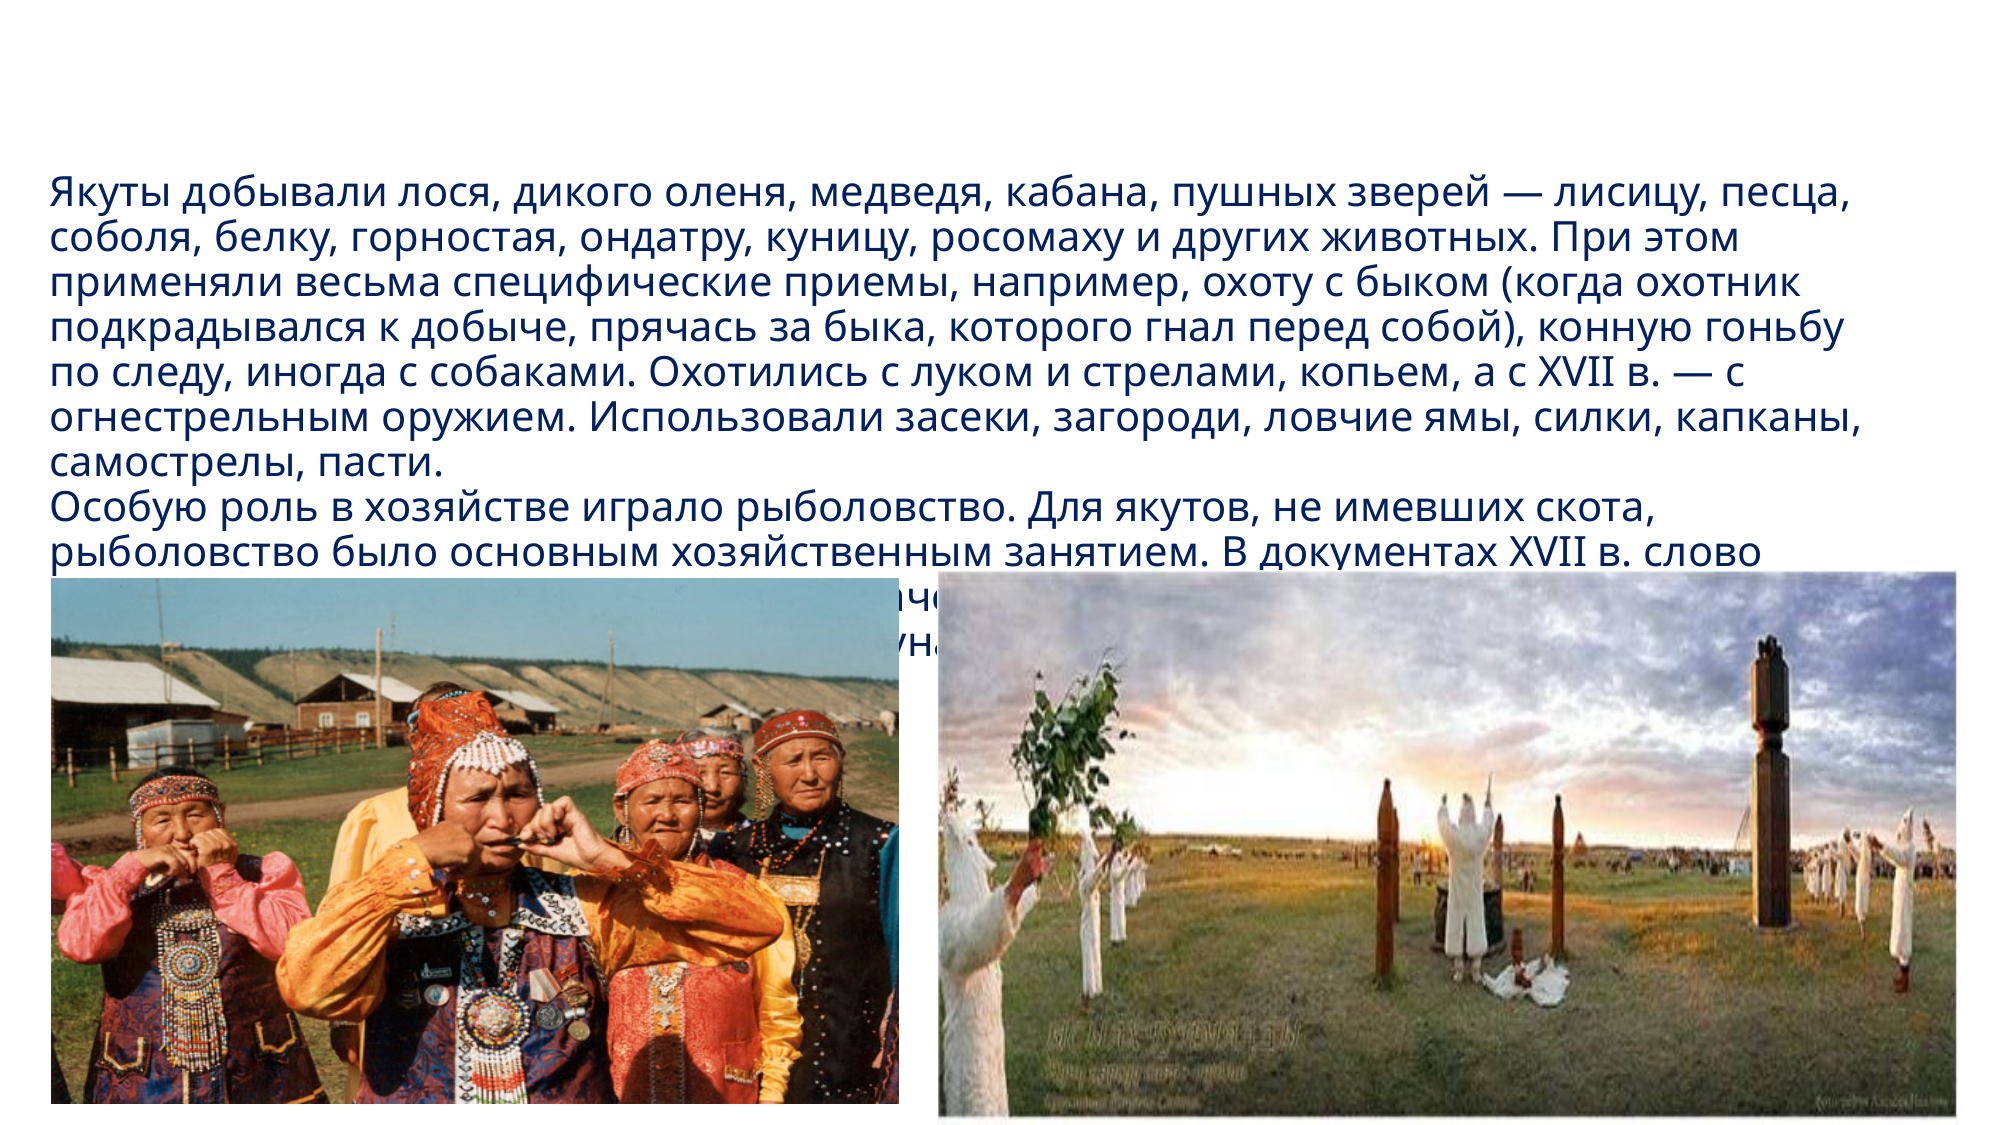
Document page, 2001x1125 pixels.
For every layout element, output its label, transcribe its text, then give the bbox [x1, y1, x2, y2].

title Якуты добывали лося, дикого оленя, медведя, кабана, пушных зверей — лисицу, песца, соболя, белку, горностая, ондатру, куницу, росомаху и других животных. При этом применяли весьма специфические приемы, например, охоту с быком (когда охотник подкрадывался к добыче, прячась за быка, которого гнал перед собой), конную гоньбу по следу, иногда с собаками. Охотились с луком и стрелами, копьем, а с XVII в. — с огнестрельным оружием. Использовали засеки, загороди, ловчие ямы, силки, капканы, самострелы, пасти. Особую роль в хозяйстве играло рыболовство. Для якутов, не имевших скота, рыболовство было основным хозяйственным занятием. В документах XVII в. слово балысыт — «рыболов» употребляли в значении «бедняк». На реках добывали осетра, чира, муксуна, нельму, сига, хариуса, тугуна, на озерах — гольяна, карася, щуку и других рыб. [34, 24, 1900, 592]
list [51, 578, 899, 1104]
picture [937, 570, 1959, 1125]
